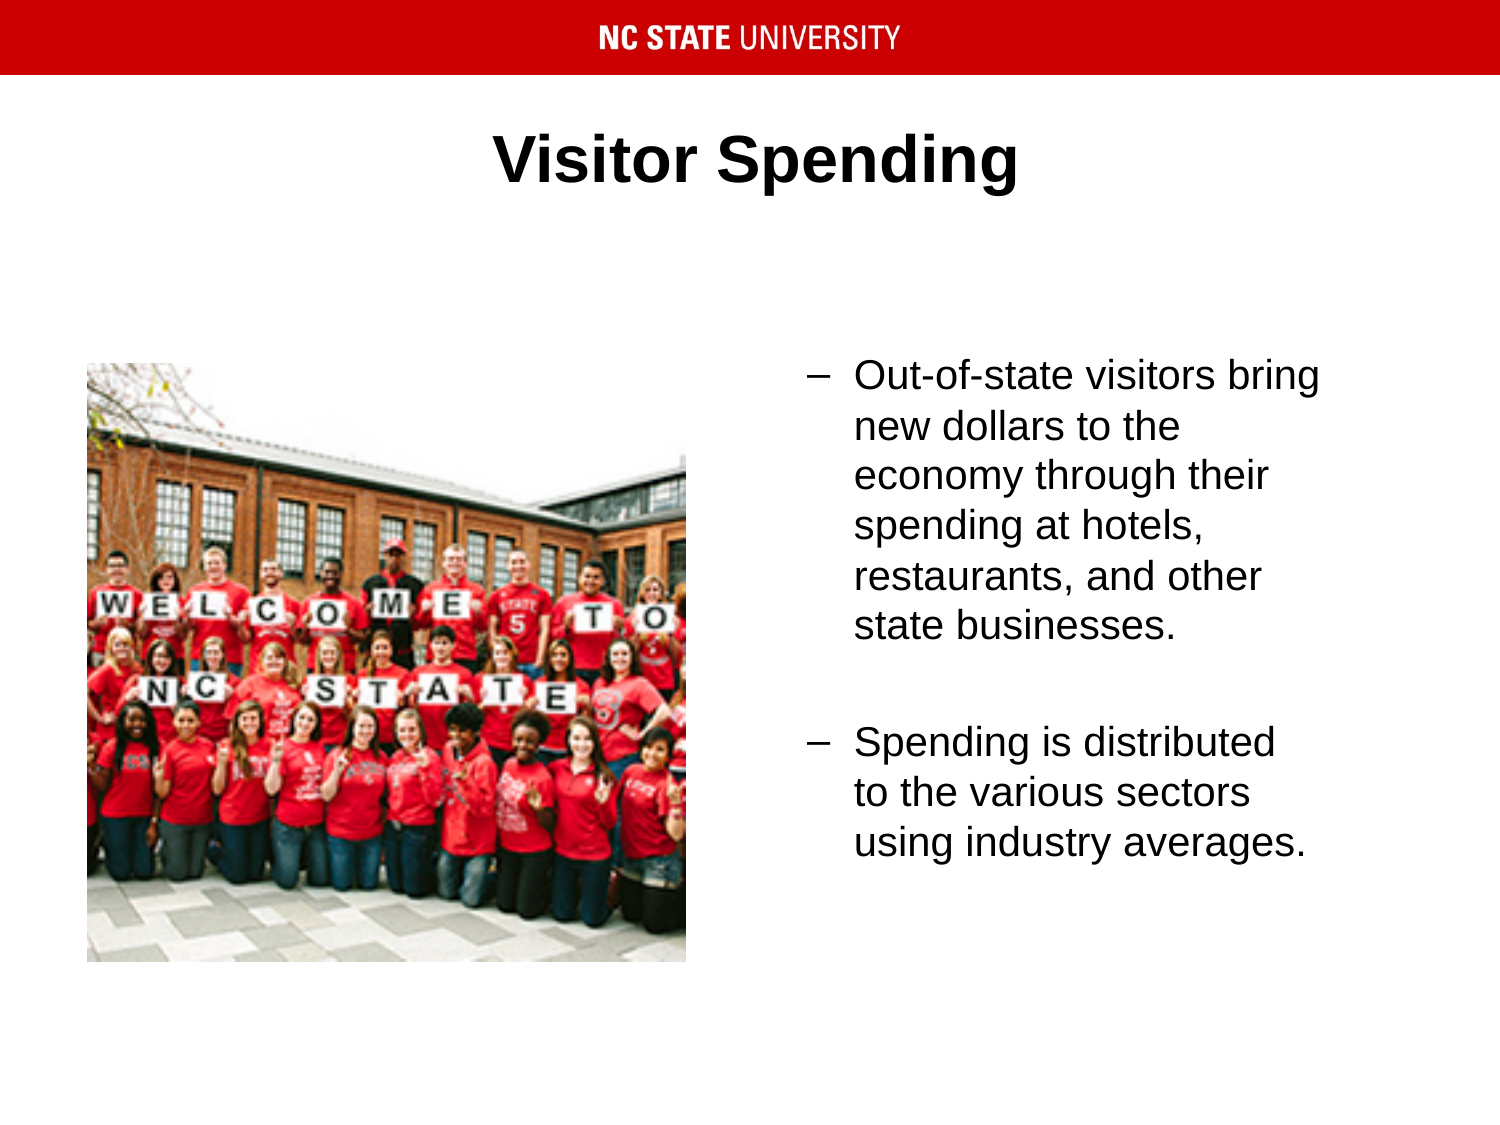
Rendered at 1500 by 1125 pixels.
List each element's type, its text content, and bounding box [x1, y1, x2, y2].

title Visitor Spending [125, 62, 1388, 250]
list Out-of-state visitors bring new dollars to the economy through their spending at hotels, restaurants, and other state businesses. Spending is distributed to the various sectors using industry averages. [717, 275, 1336, 1050]
picture [87, 362, 687, 962]
picture [0, 0, 1500, 75]
